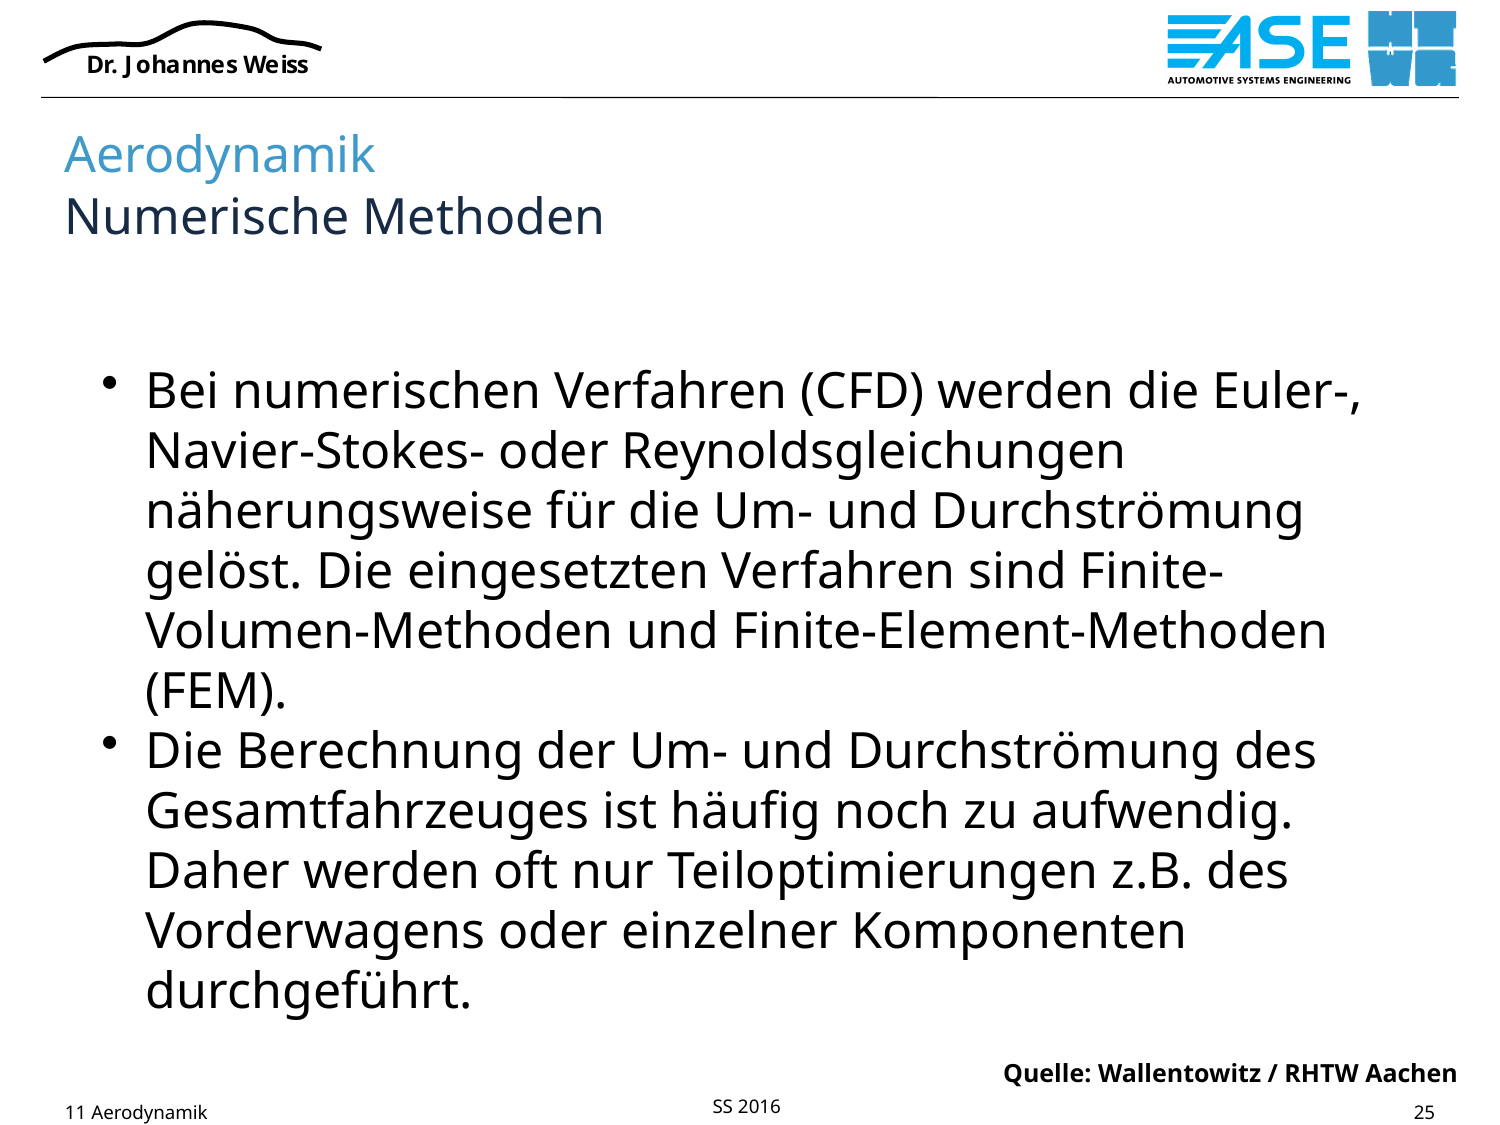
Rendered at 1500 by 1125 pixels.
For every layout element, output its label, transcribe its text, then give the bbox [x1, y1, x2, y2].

title Aerodynamik Numerische Methoden [64, 119, 1345, 316]
slide_number 25 [1140, 1100, 1436, 1125]
text_box Quelle: Wallentowitz / RHTW Aachen [1002, 1057, 1459, 1088]
text_box Bei numerischen Verfahren (CFD) werden die Euler-, Navier-Stokes- oder Reynoldsgleichungen näherungsweise für die Um- und Durchströmung gelöst. Die eingesetzten Verfahren sind Finite-Volumen-Methoden und Finite-Element-Methoden (FEM). Die Berechnung der Um- und Durchströmung des Gesamtfahrzeuges ist häufig noch zu aufwendig. Daher werden oft nur Teiloptimierungen z.B. des Vorderwagens oder einzelner Komponenten durchgeführt. [86, 291, 1454, 1027]
picture [1364, 8, 1459, 88]
footer 11 Aerodynamik [64, 1100, 408, 1125]
